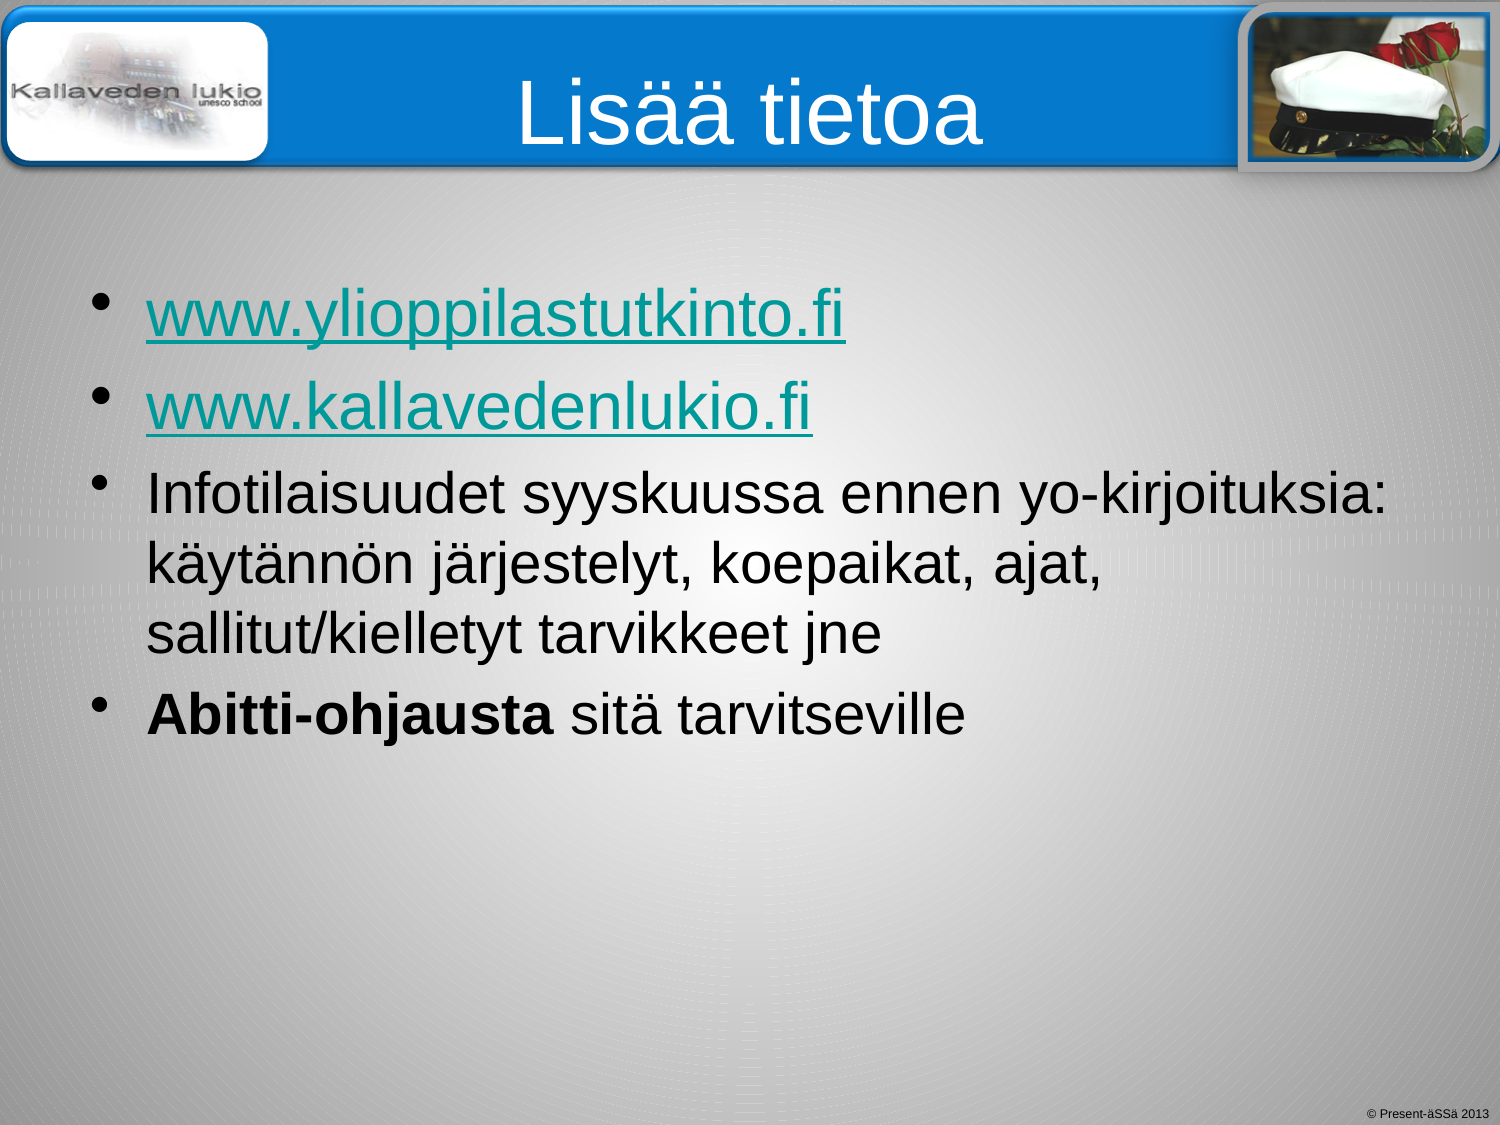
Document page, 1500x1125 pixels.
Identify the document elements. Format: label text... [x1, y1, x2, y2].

list www.ylioppilastutkinto.fi www.kallavedenlukio.fi Infotilaisuudet syyskuussa ennen yo-kirjoituksia: käytännön järjestelyt, koepaikat, ajat, sallitut/kielletyt tarvikkeet jne Abitti-ohjausta sitä tarvitseville [75, 262, 1425, 1005]
title Lisää tietoa [75, 45, 1425, 233]
picture [0, 0, 1500, 214]
